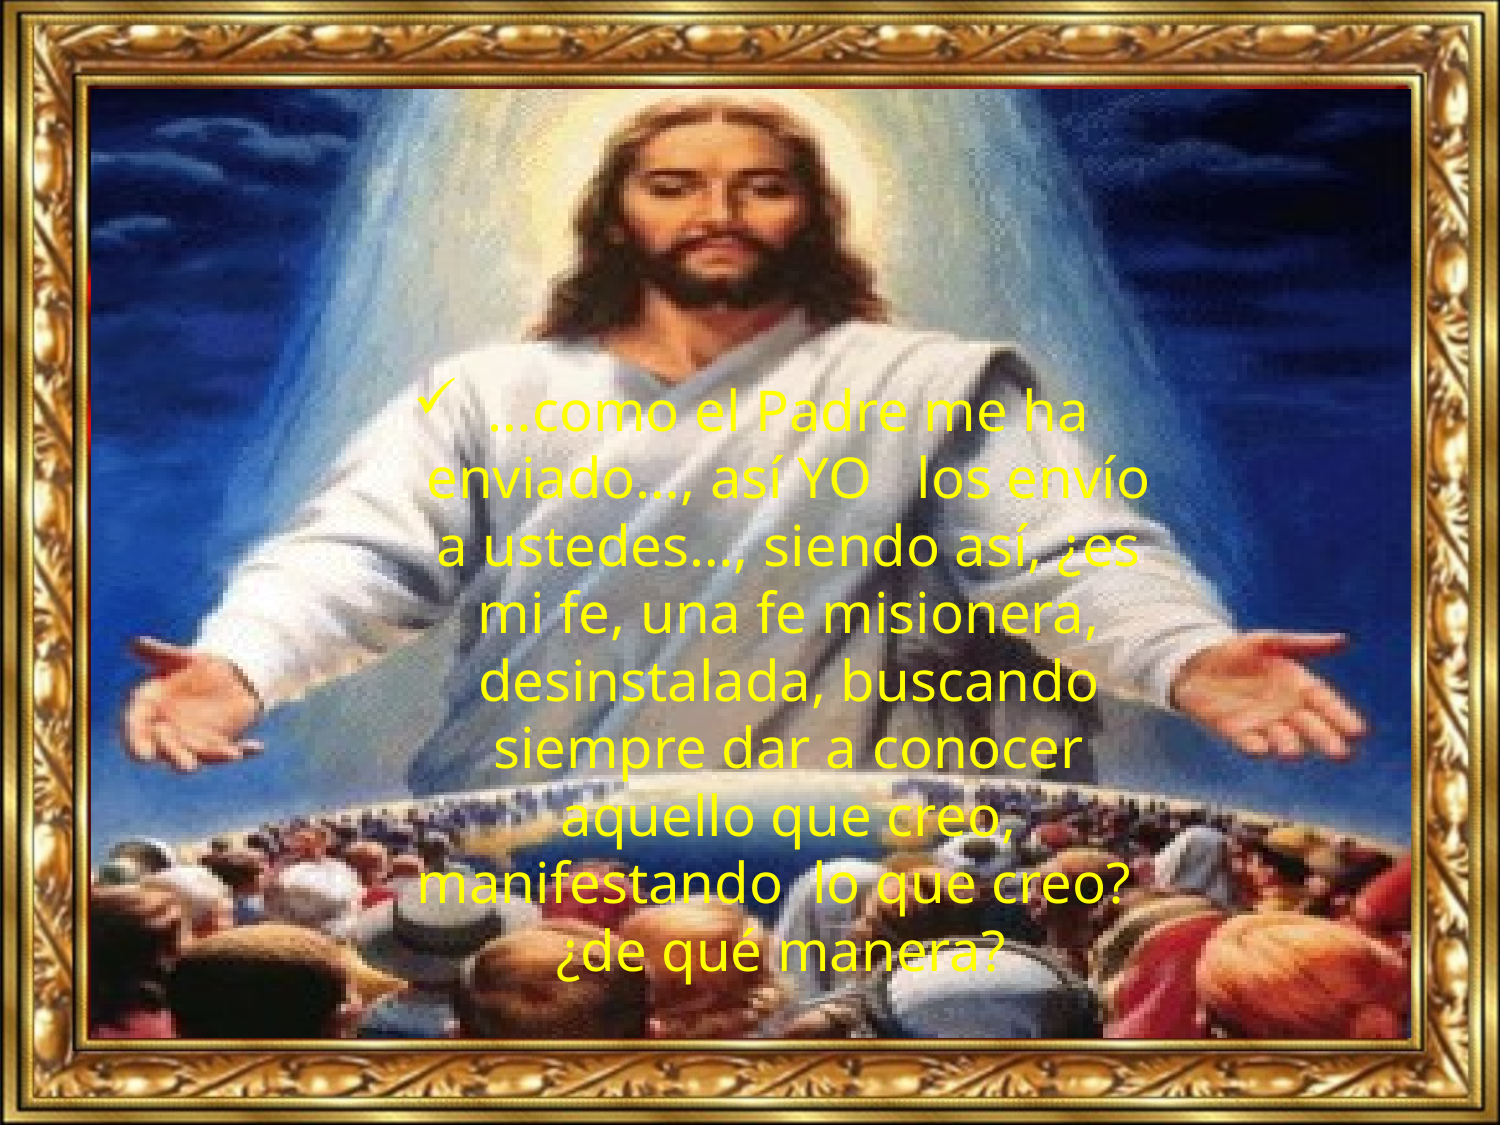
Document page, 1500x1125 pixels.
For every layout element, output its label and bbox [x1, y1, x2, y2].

picture [0, 0, 1500, 1125]
text_box [65, 267, 90, 344]
